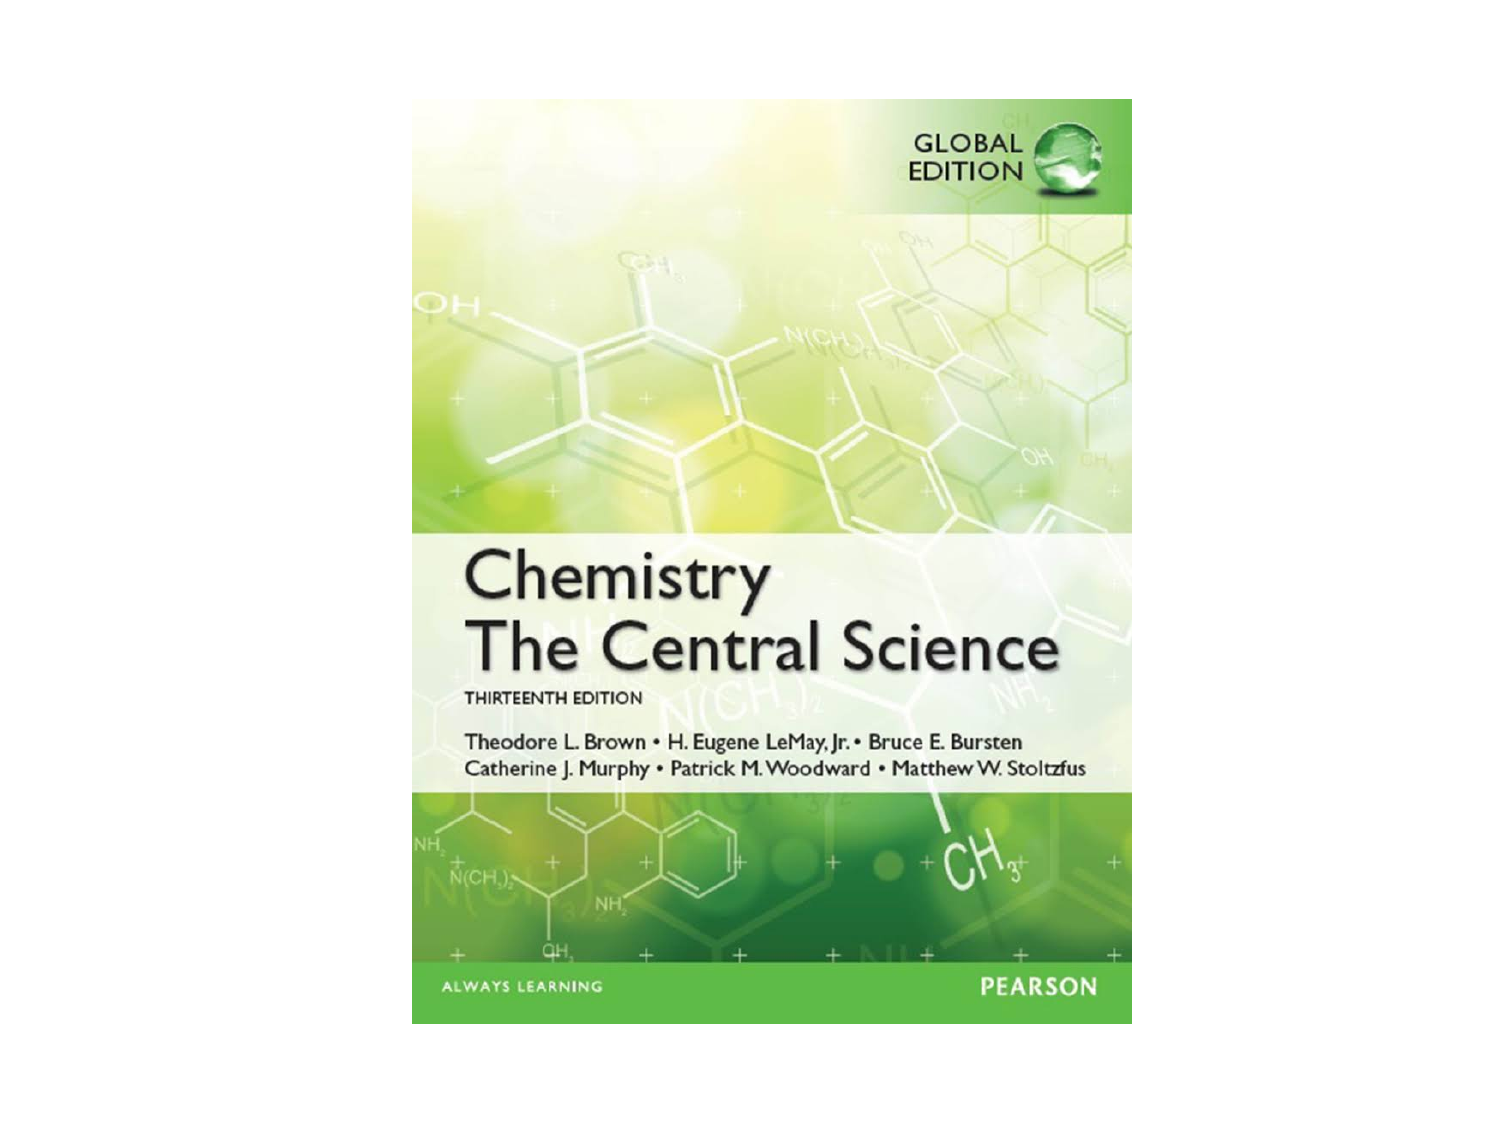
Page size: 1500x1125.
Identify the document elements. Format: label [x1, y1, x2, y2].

picture [412, 99, 1132, 1024]
